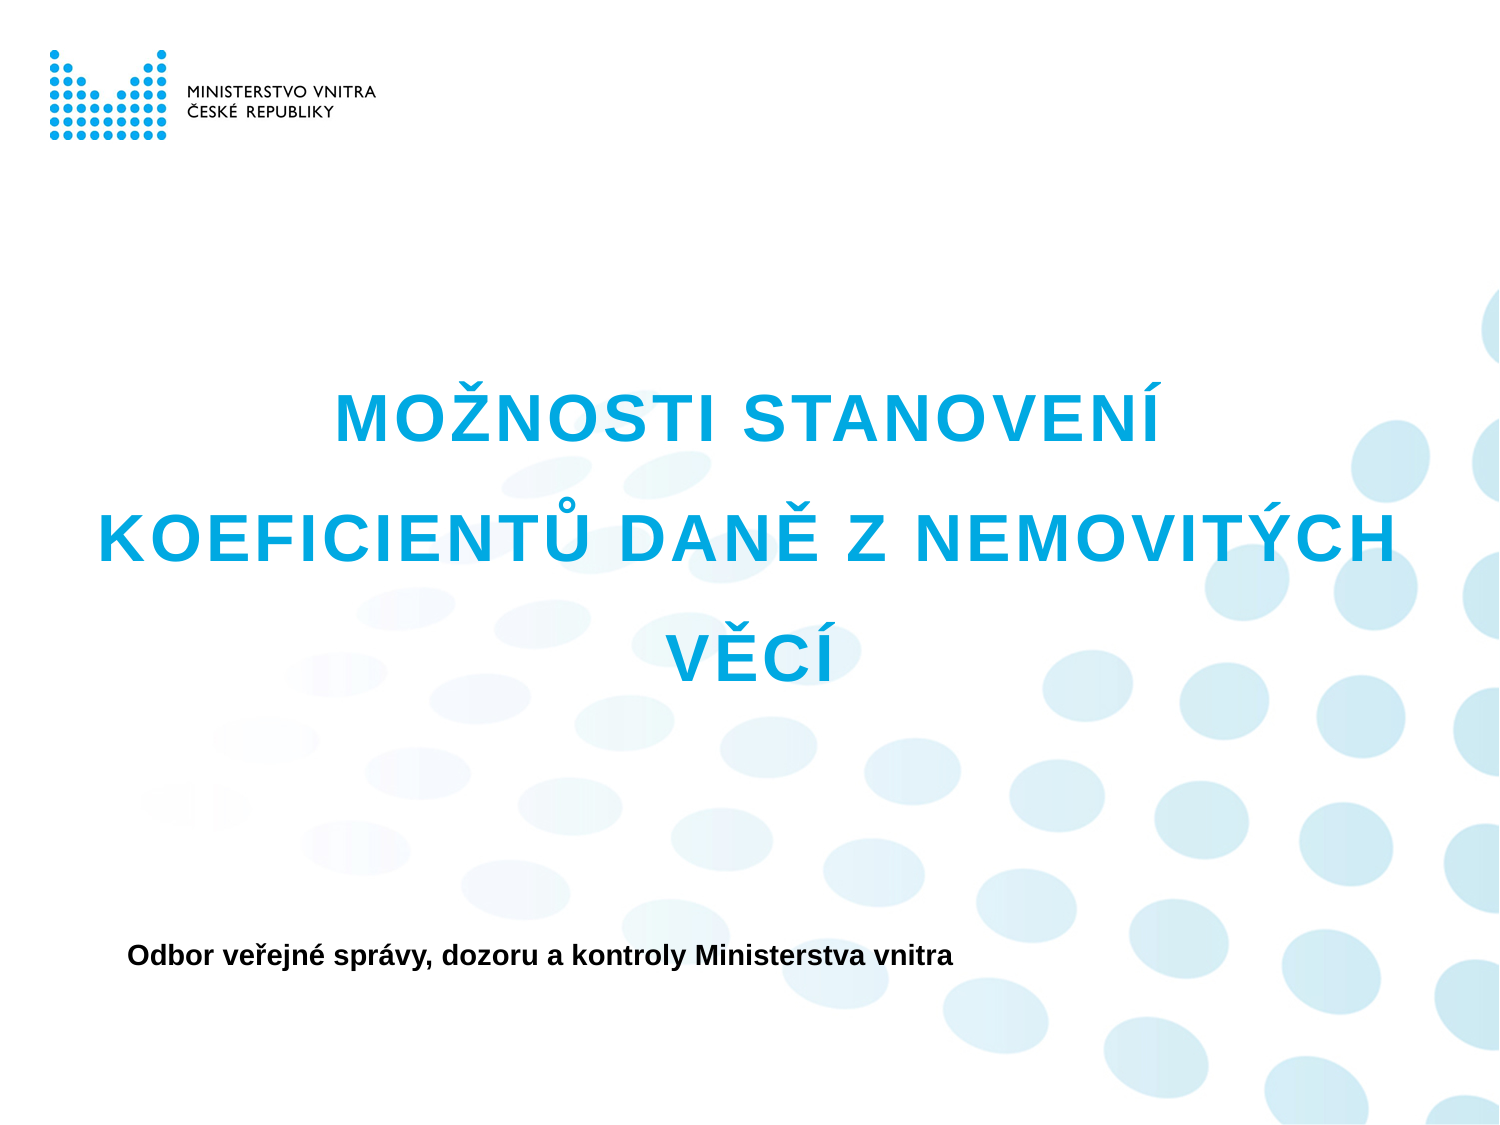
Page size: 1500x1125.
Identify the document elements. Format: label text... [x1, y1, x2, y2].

title MOŽNOSTI STANOVENÍ KOEFICIENTŮ DANĚ Z NEMOVITÝCH VĚCÍ [76, 196, 1424, 835]
picture [0, 0, 1500, 1125]
subtitle Odbor veřejné správy, dozoru a kontroly Ministerstva vnitra [112, 893, 1010, 1059]
